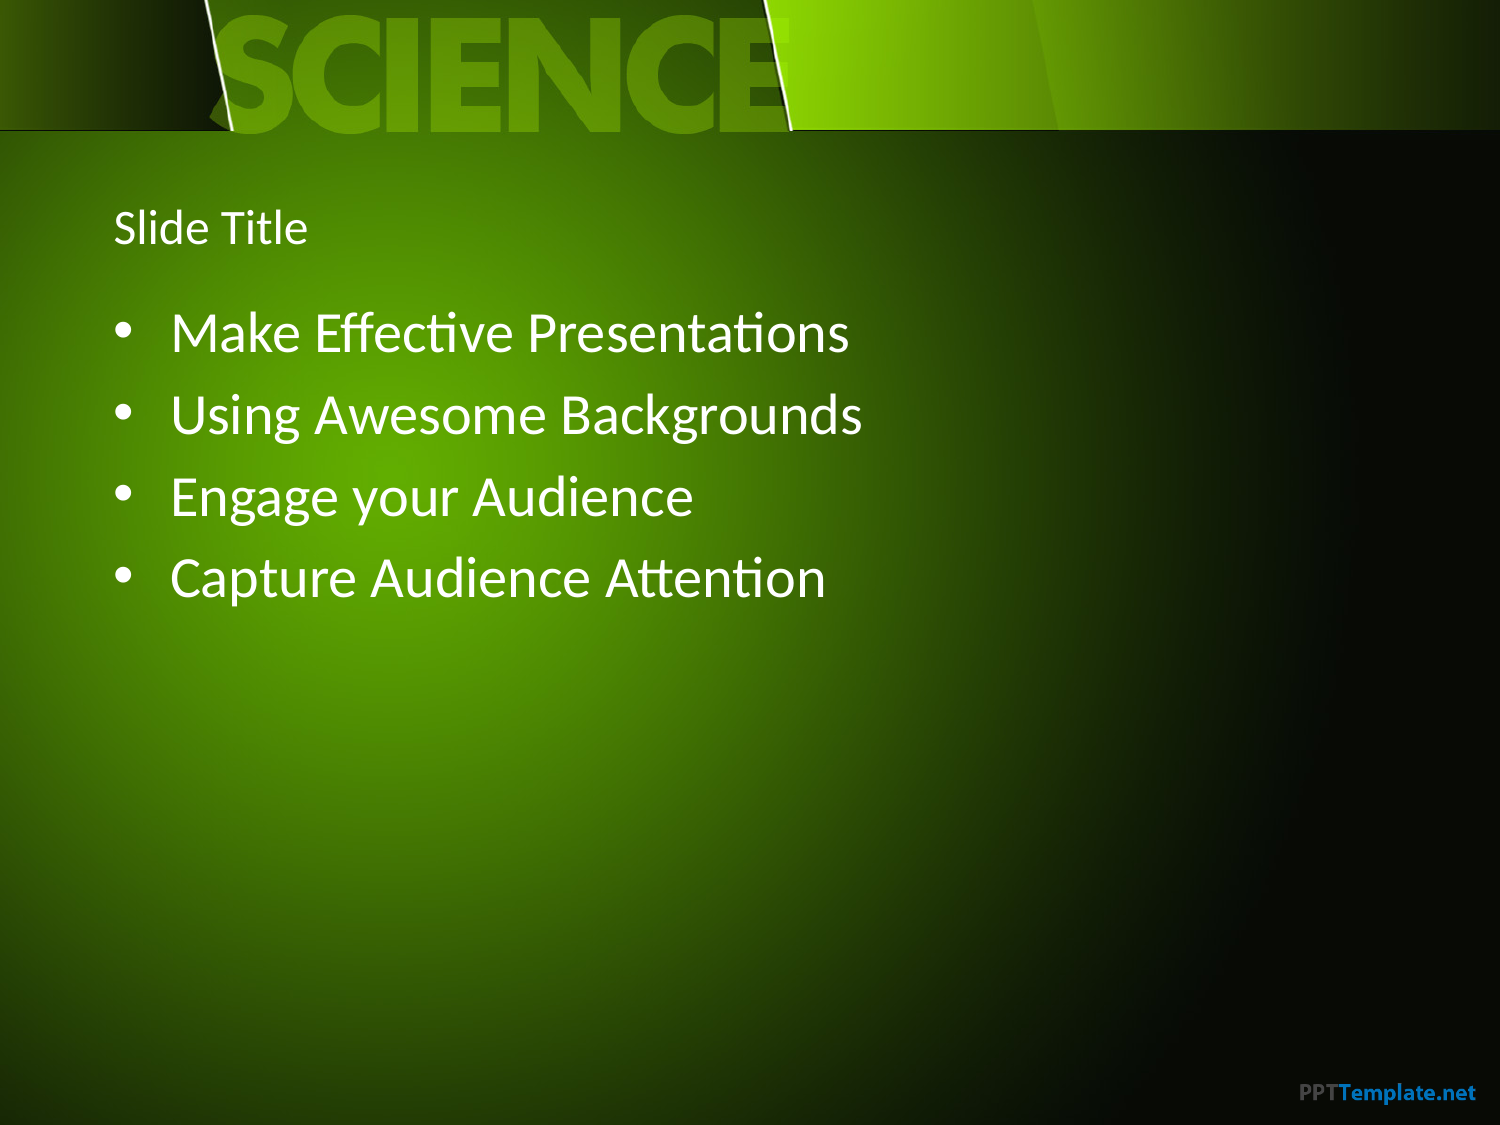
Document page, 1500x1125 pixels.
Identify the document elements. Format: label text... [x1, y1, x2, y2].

picture [0, 0, 1500, 1125]
list Make Effective Presentations Using Awesome Backgrounds Engage your Audience Capture Audience Attention [98, 286, 1452, 1014]
title Slide Title [98, 186, 1452, 262]
